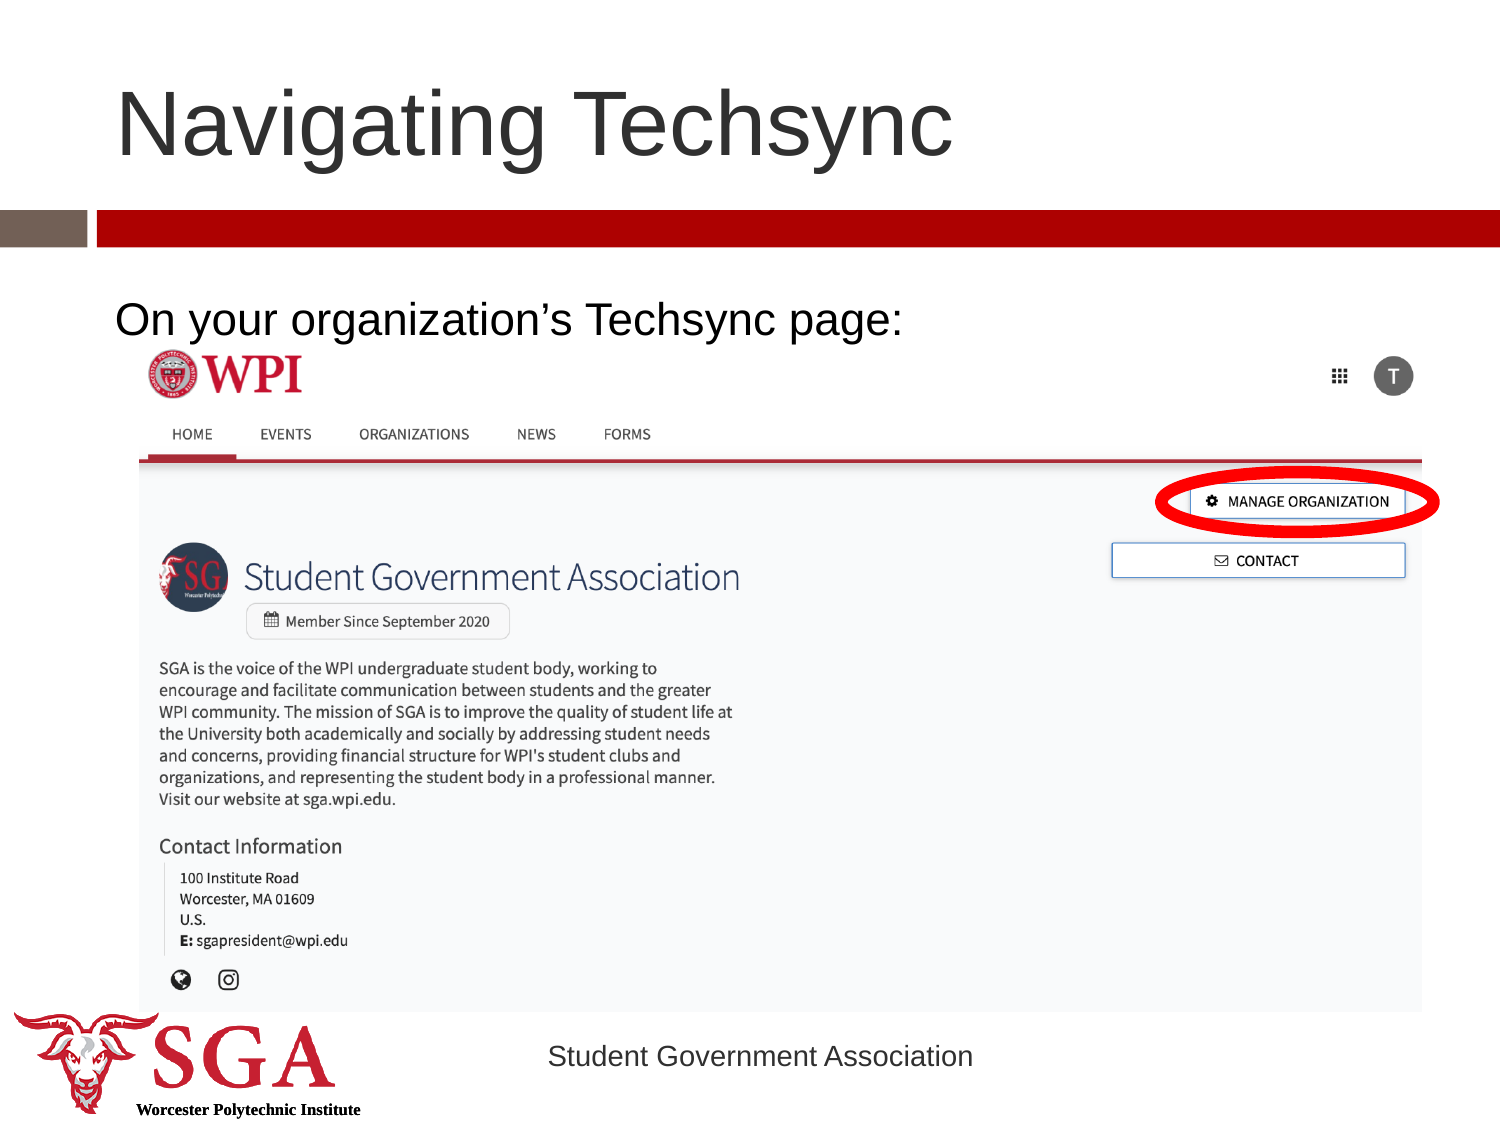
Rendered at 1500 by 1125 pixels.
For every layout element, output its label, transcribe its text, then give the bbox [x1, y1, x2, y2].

title Navigating Techsync [100, 37, 1438, 200]
text_box [1426, 492, 1434, 512]
list On your organization’s Techsync page: [99, 273, 929, 370]
picture [14, 345, 1422, 1114]
footer Student Government Association [99, 1024, 990, 1085]
